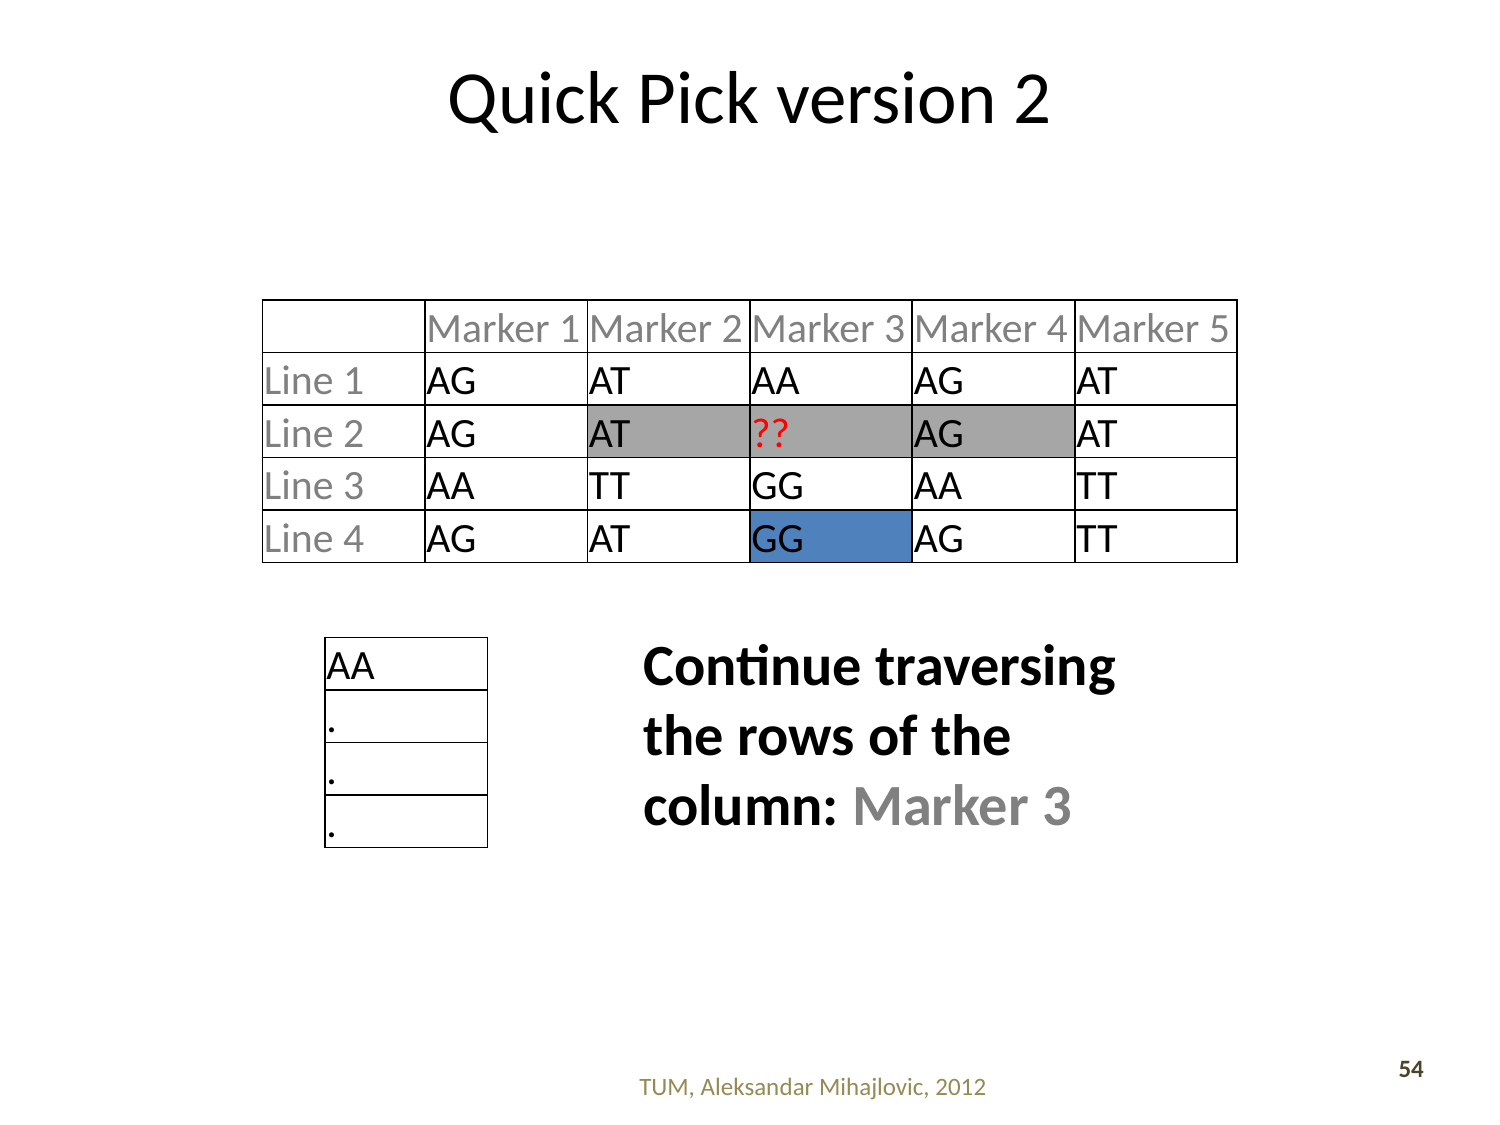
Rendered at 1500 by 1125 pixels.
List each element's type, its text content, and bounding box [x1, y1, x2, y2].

table_header Marker 5 [1076, 301, 1236, 352]
table_header Marker 2 [588, 301, 749, 352]
table_header Marker 4 [913, 301, 1074, 352]
list [75, 187, 1425, 1025]
table_header Marker 1 [426, 301, 587, 352]
table_cell ?? [751, 406, 911, 457]
table_cell TT [1076, 511, 1236, 562]
title Quick Pick version 2 [75, 0, 1425, 187]
table_cell AG [913, 406, 1074, 457]
table_cell AT [1076, 353, 1236, 404]
table_cell AA [751, 353, 911, 404]
table_cell . [326, 691, 487, 742]
table_cell AG [913, 511, 1074, 562]
table_cell AA [913, 458, 1074, 509]
table_cell AG [426, 353, 587, 404]
text_box Continue traversing the rows of the column: Marker 3 [628, 600, 1154, 845]
table_cell AT [588, 353, 749, 404]
table_cell GG [751, 511, 911, 562]
footer TUM, Aleksandar Mihajlovic, 2012 [379, 1056, 1247, 1115]
text_box 54 [1306, 1045, 1439, 1103]
table_cell GG [751, 458, 911, 509]
table_cell Line 4 [263, 511, 424, 562]
table_cell TT [1076, 458, 1236, 509]
table_header [263, 301, 424, 352]
table_cell Line 1 [263, 353, 424, 404]
table_cell AT [588, 511, 749, 562]
table_header AA [326, 638, 487, 689]
table_cell AG [913, 353, 1074, 404]
table_cell TT [588, 458, 749, 509]
table_cell . [326, 796, 487, 847]
table_cell Line 3 [263, 458, 424, 509]
table_cell AA [426, 458, 587, 509]
table_cell . [326, 743, 487, 794]
table_cell AG [426, 511, 587, 562]
table_cell AT [588, 406, 749, 457]
table_cell AT [1076, 406, 1236, 457]
table_header Marker 3 [751, 301, 911, 352]
table_cell AG [426, 406, 587, 457]
table_cell Line 2 [263, 406, 424, 457]
